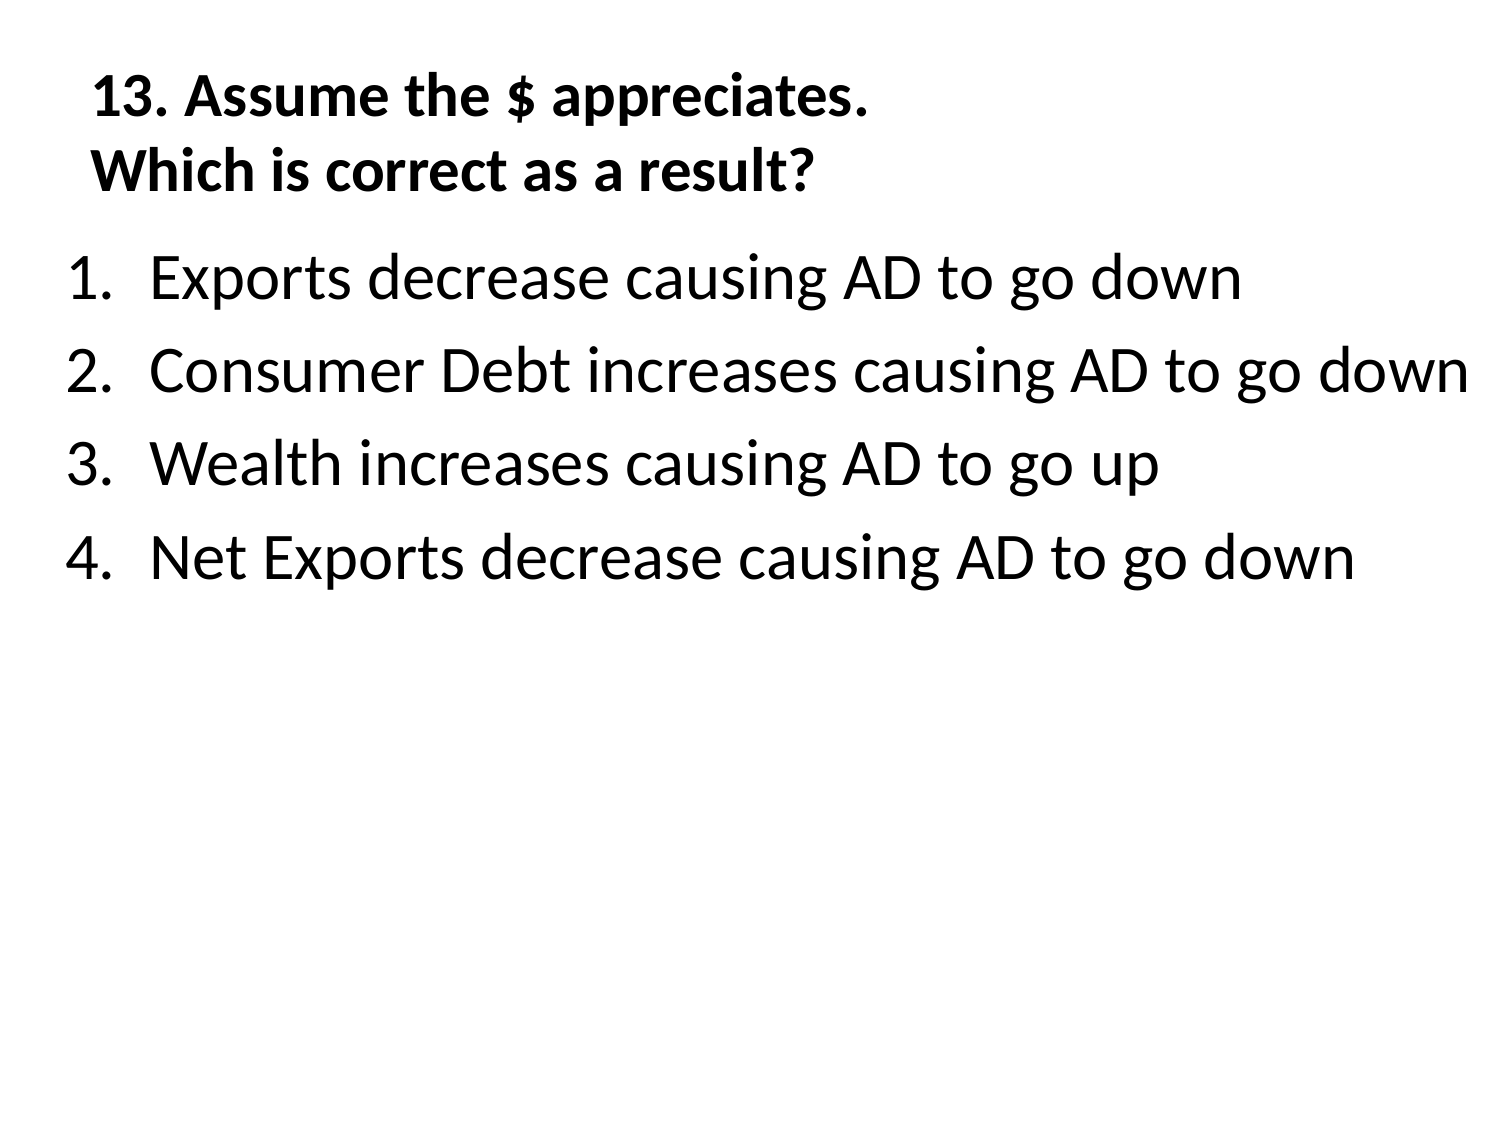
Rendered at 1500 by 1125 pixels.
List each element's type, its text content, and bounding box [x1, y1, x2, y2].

title 13. Assume the $ appreciates. Which is correct as a result? [75, 45, 1425, 213]
list Exports decrease causing AD to go down Consumer Debt increases causing AD to go down Wealth increases causing AD to go up Net Exports decrease causing AD to go down [50, 224, 1500, 613]
